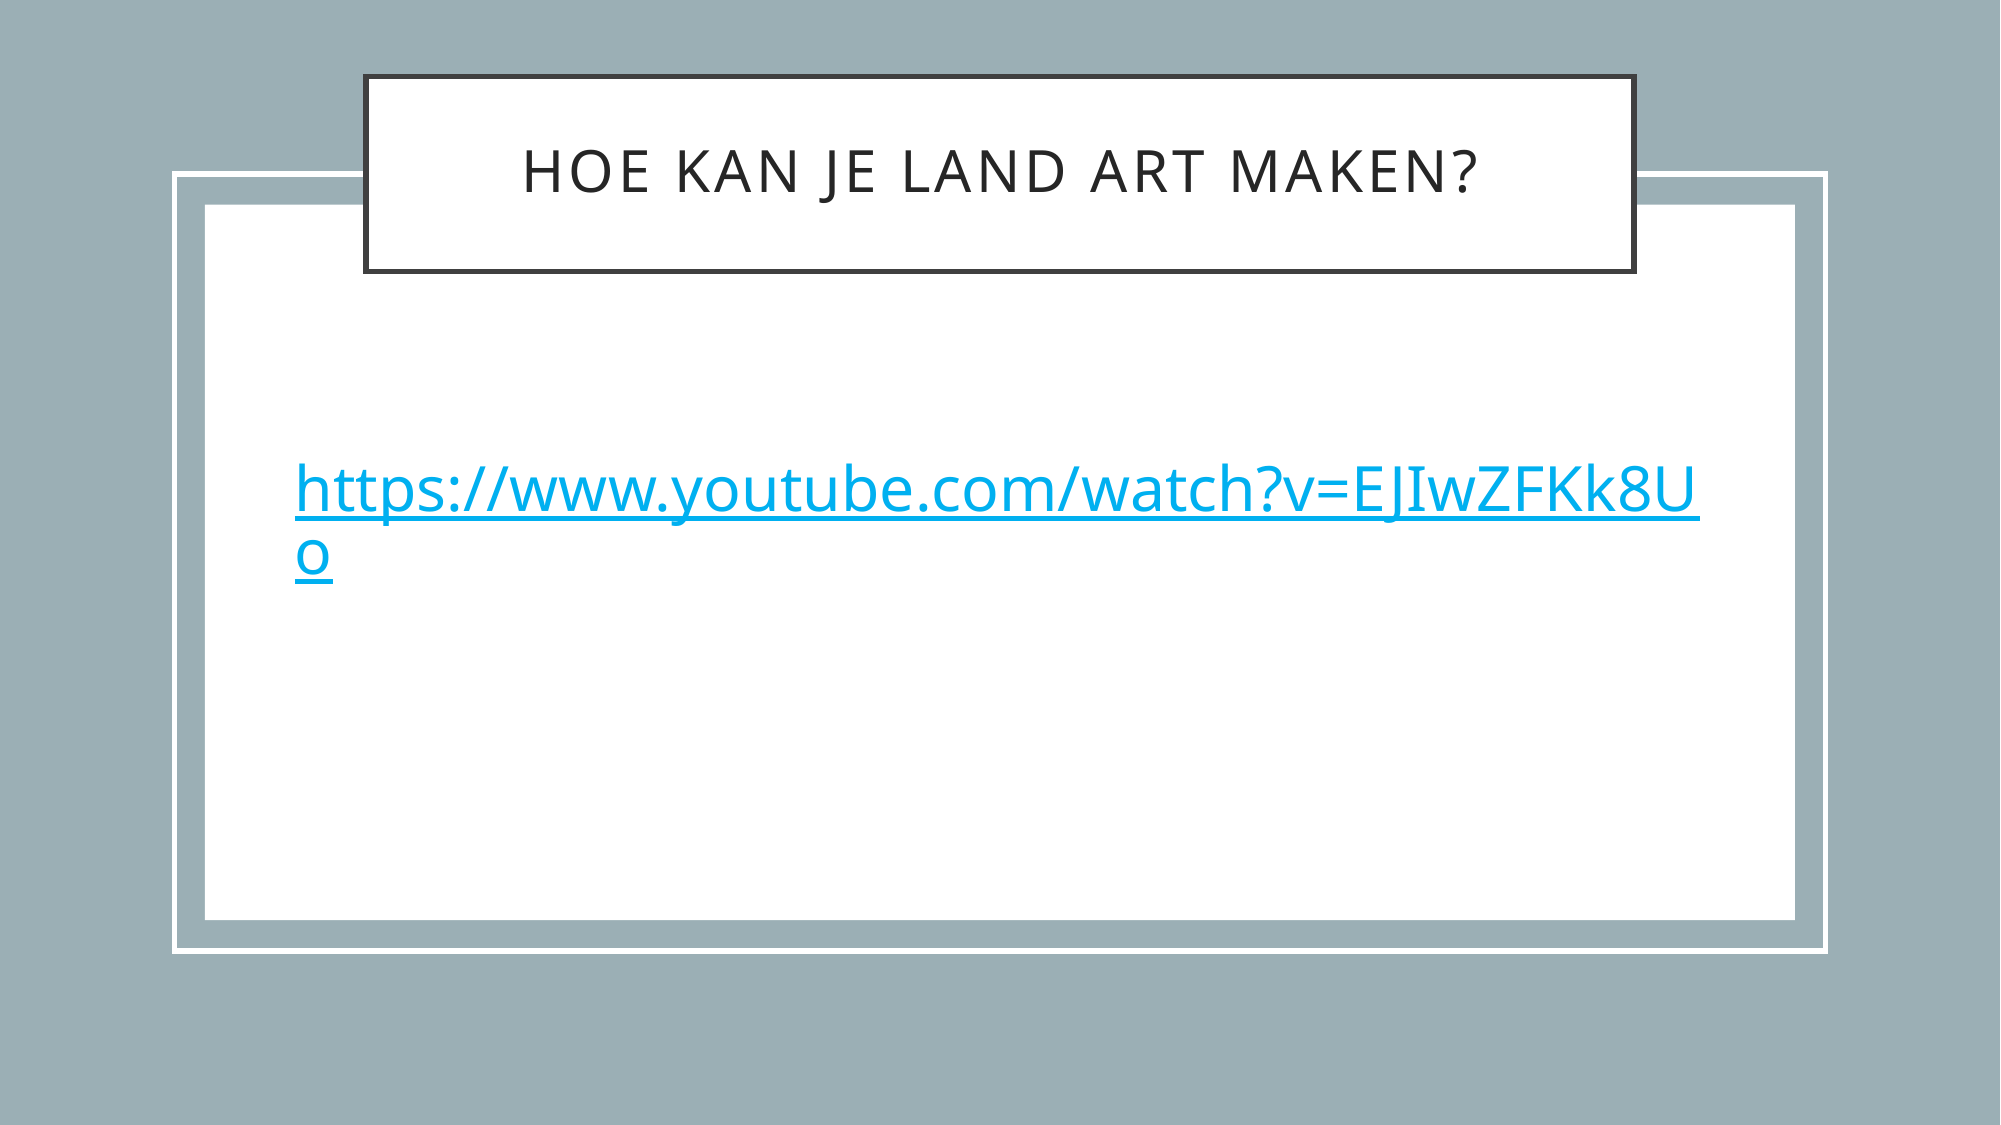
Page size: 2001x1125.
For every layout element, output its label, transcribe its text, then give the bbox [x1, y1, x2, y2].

title Hoe kan je land art maken? [363, 74, 1637, 274]
text_box [0, 0, 2000, 1125]
text_box [173, 173, 1827, 952]
list https://www.youtube.com/watch?v=EJIwZFKk8Uo [279, 375, 1721, 849]
